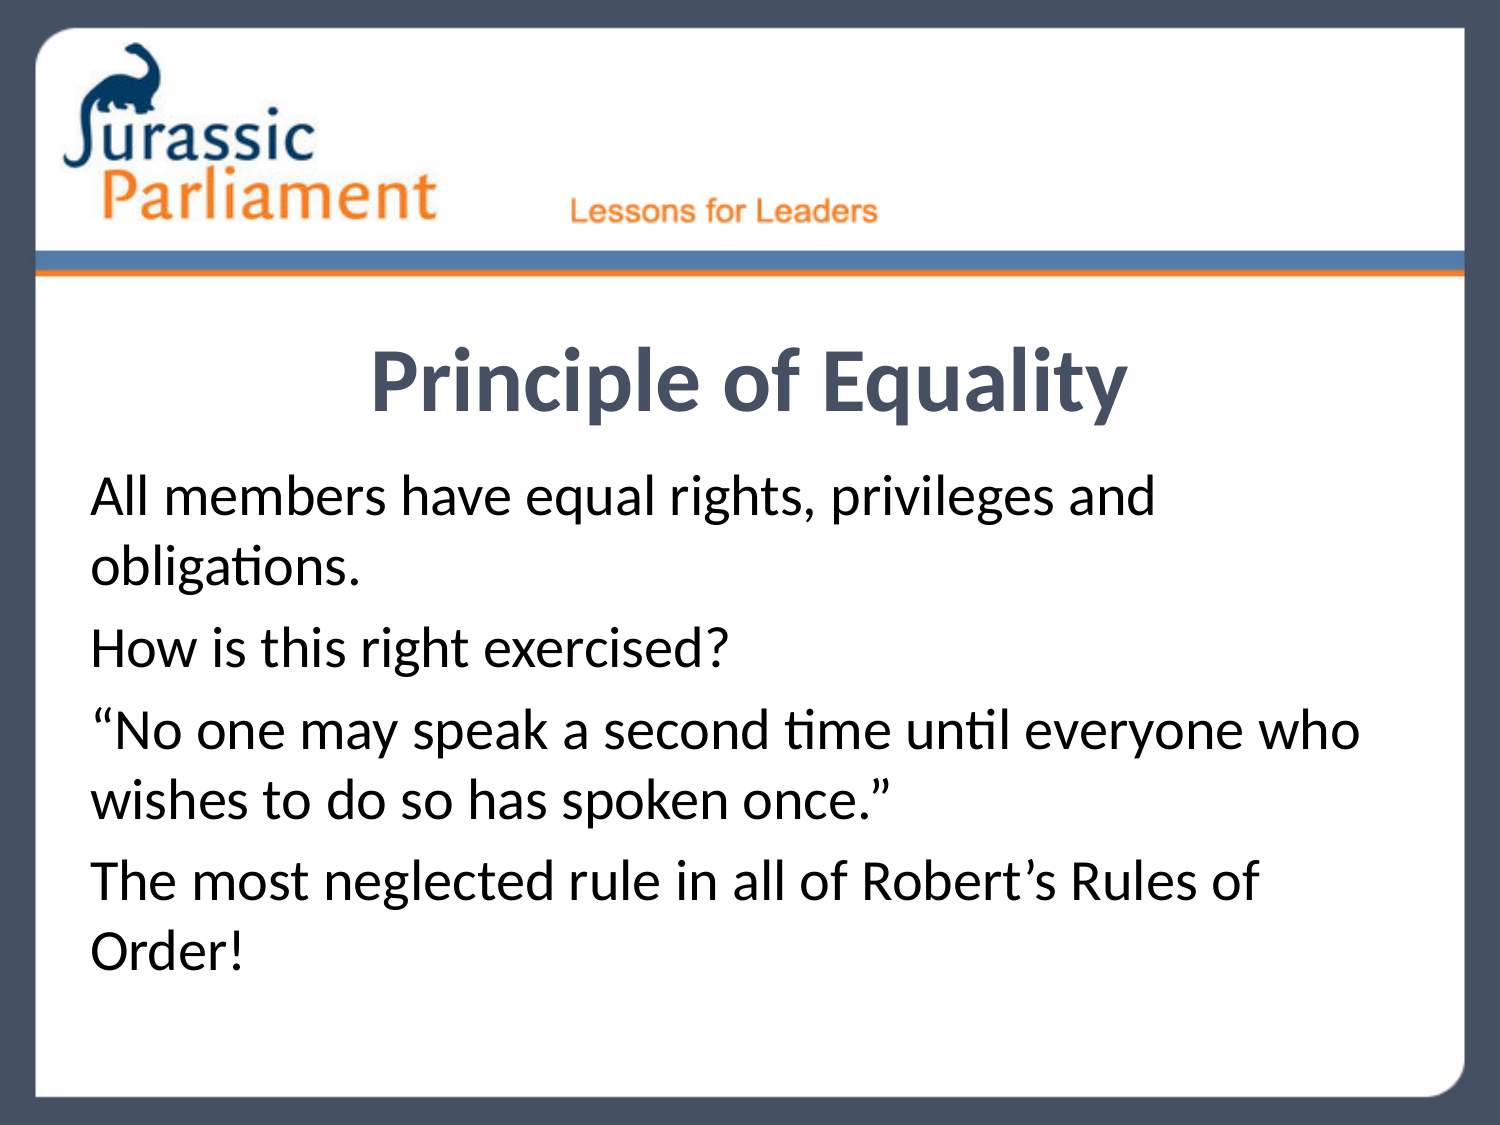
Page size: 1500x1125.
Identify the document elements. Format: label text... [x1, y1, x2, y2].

list All members have equal rights, privileges and obligations. How is this right exercised? “No one may speak a second time until everyone who wishes to do so has spoken once.” The most neglected rule in all of Robert’s Rules of Order! [75, 450, 1425, 1000]
picture [0, 0, 1500, 1125]
title Principle of Equality [75, 337, 1425, 413]
